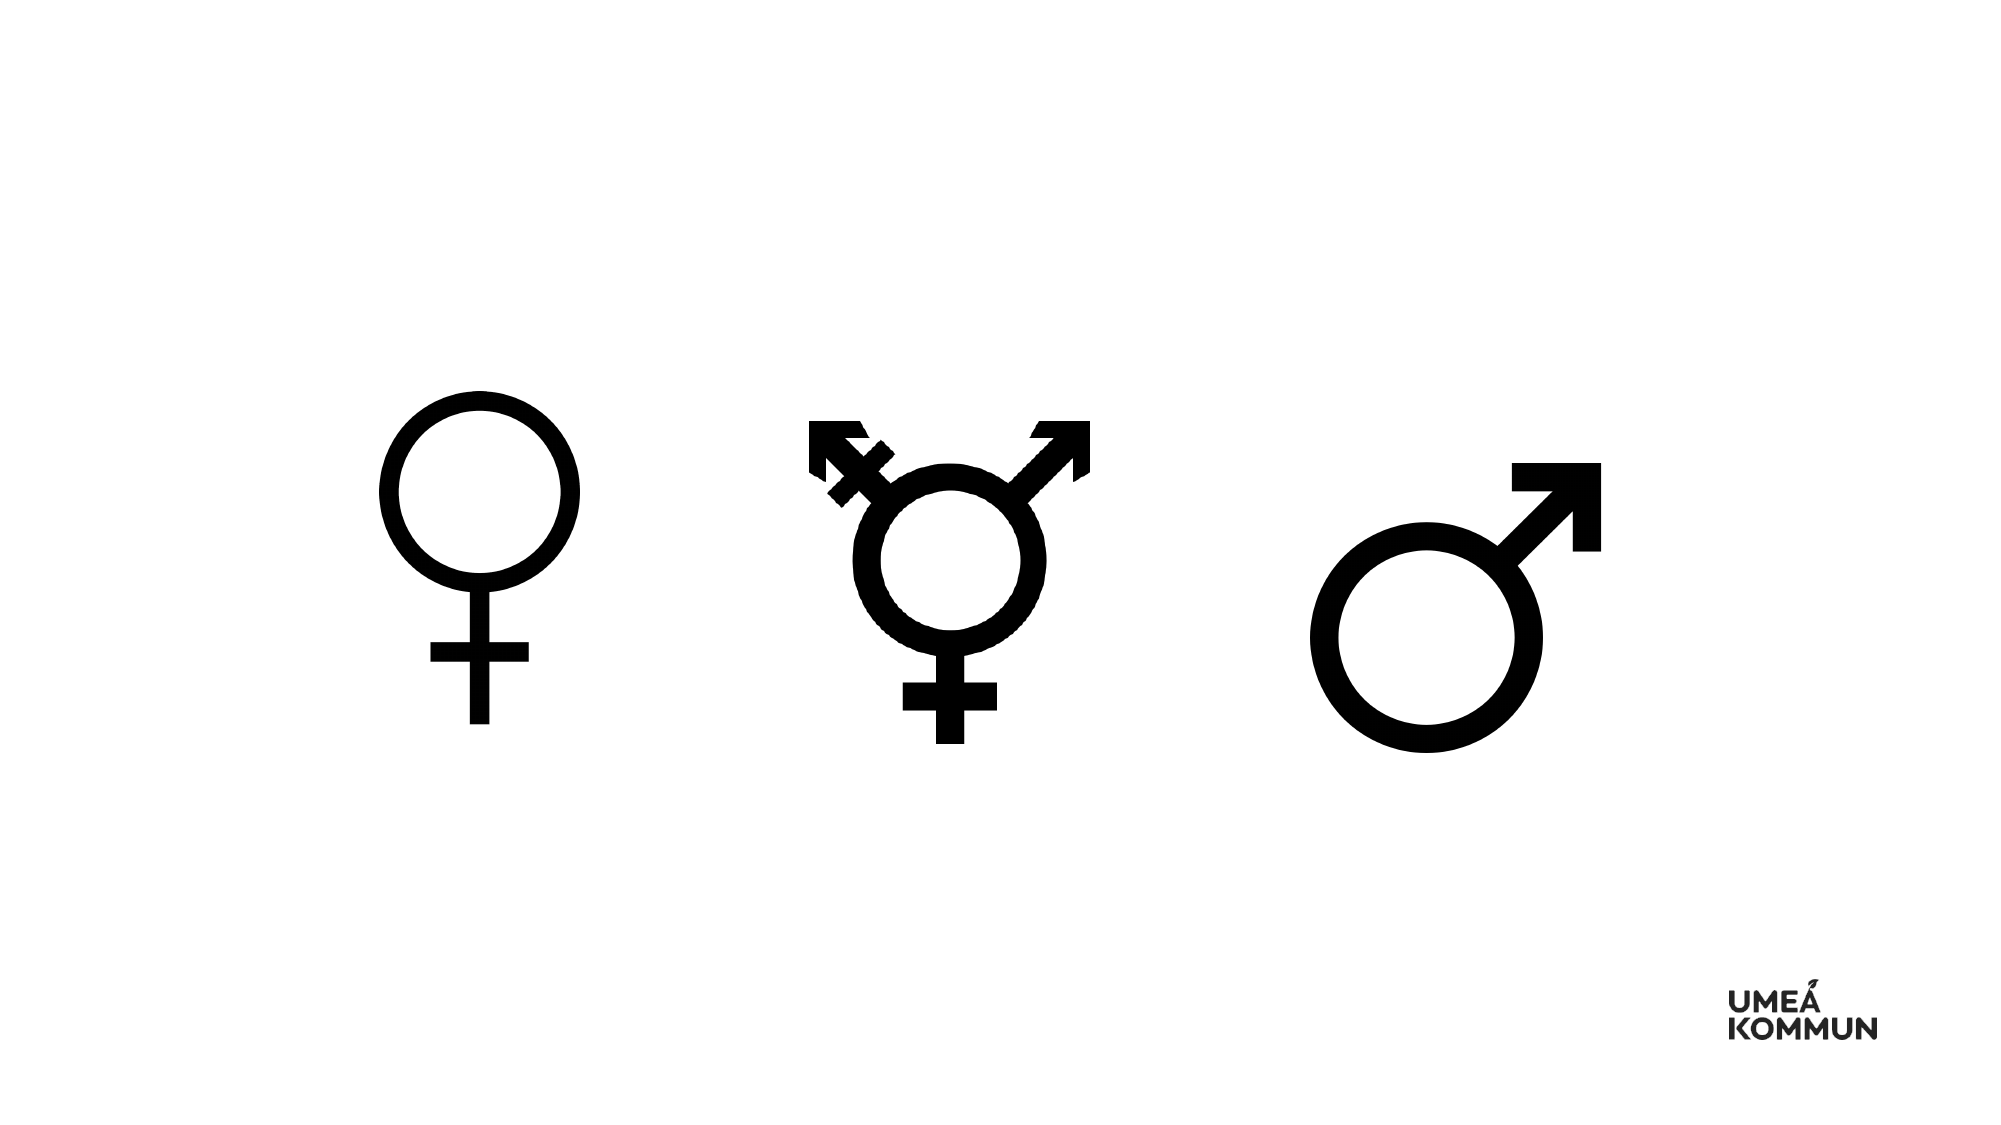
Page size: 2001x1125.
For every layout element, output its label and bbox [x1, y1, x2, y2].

picture [1729, 979, 1877, 1040]
picture [796, 411, 1102, 754]
picture [378, 391, 580, 734]
picture [1310, 462, 1602, 754]
